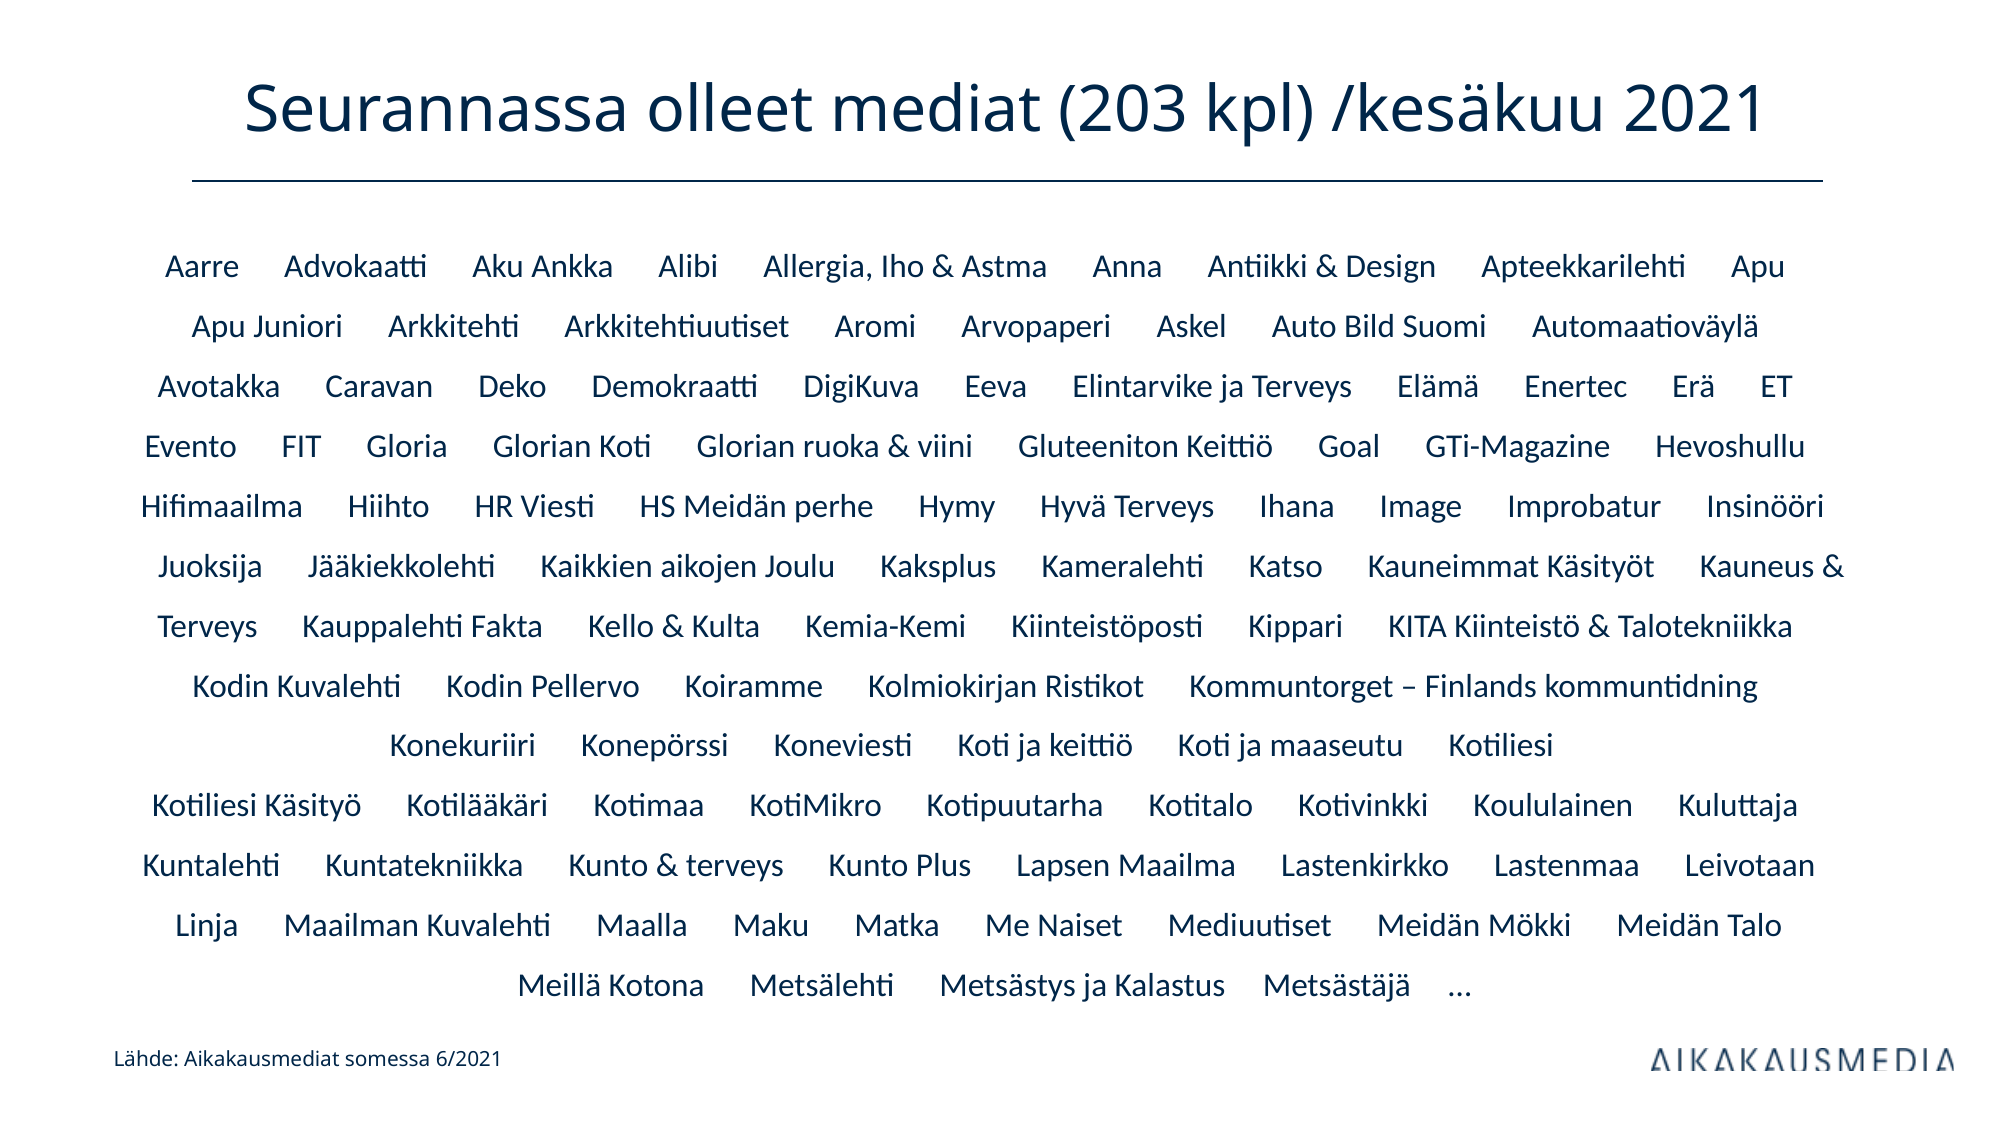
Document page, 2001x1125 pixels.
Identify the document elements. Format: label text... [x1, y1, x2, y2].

text_box [199, 500, 996, 972]
list Aarre Advokaatti Aku Ankka Alibi Allergia, Iho & Astma Anna Antiikki & Design Apteekkarilehti Apu Apu Juniori Arkkitehti Arkkitehtiuutiset Aromi Arvopaperi Askel Auto Bild Suomi Automaatioväylä Avotakka Caravan Deko Demokraatti DigiKuva Eeva Elintarvike ja Terveys Elämä Enertec Erä ET Evento FIT Gloria Glorian Koti Glorian ruoka & viini Gluteeniton Keittiö Goal GTi-Magazine Hevoshullu Hifimaailma Hiihto HR Viesti HS Meidän perhe Hymy Hyvä Terveys Ihana Image Improbatur Insinööri Juoksija Jääkiekkolehti Kaikkien aikojen Joulu Kaksplus Kameralehti Katso Kauneimmat Käsityöt Kauneus & Terveys Kauppalehti Fakta Kello & Kulta Kemia-Kemi Kiinteistöposti Kippari KITA Kiinteistö & Talotekniikka Kodin Kuvalehti Kodin Pellervo Koiramme Kolmiokirjan Ristikot Kommuntorget – Finlands kommuntidning Konekuriiri Konepörssi Koneviesti Koti ja keittiö Koti ja maaseutu Kotiliesi Kotiliesi Käsityö Kotilääkäri Kotimaa KotiMikro Kotipuutarha Kotitalo Kotivinkki Koululainen Kuluttaja Kuntalehti Kuntatekniikka Kunto & terveys Kunto Plus Lapsen Maailma Lastenkirkko Lastenmaa Leivotaan Linja Maailman Kuvalehti Maalla Maku Matka Me Naiset Mediuutiset Meidän Mökki Meidän Talo Meillä Kotona Metsälehti Metsästys ja Kalastus Metsästäjä … [124, 182, 1866, 1046]
title Seurannassa olleet mediat (203 kpl) /kesäkuu 2021 [191, 38, 1823, 182]
